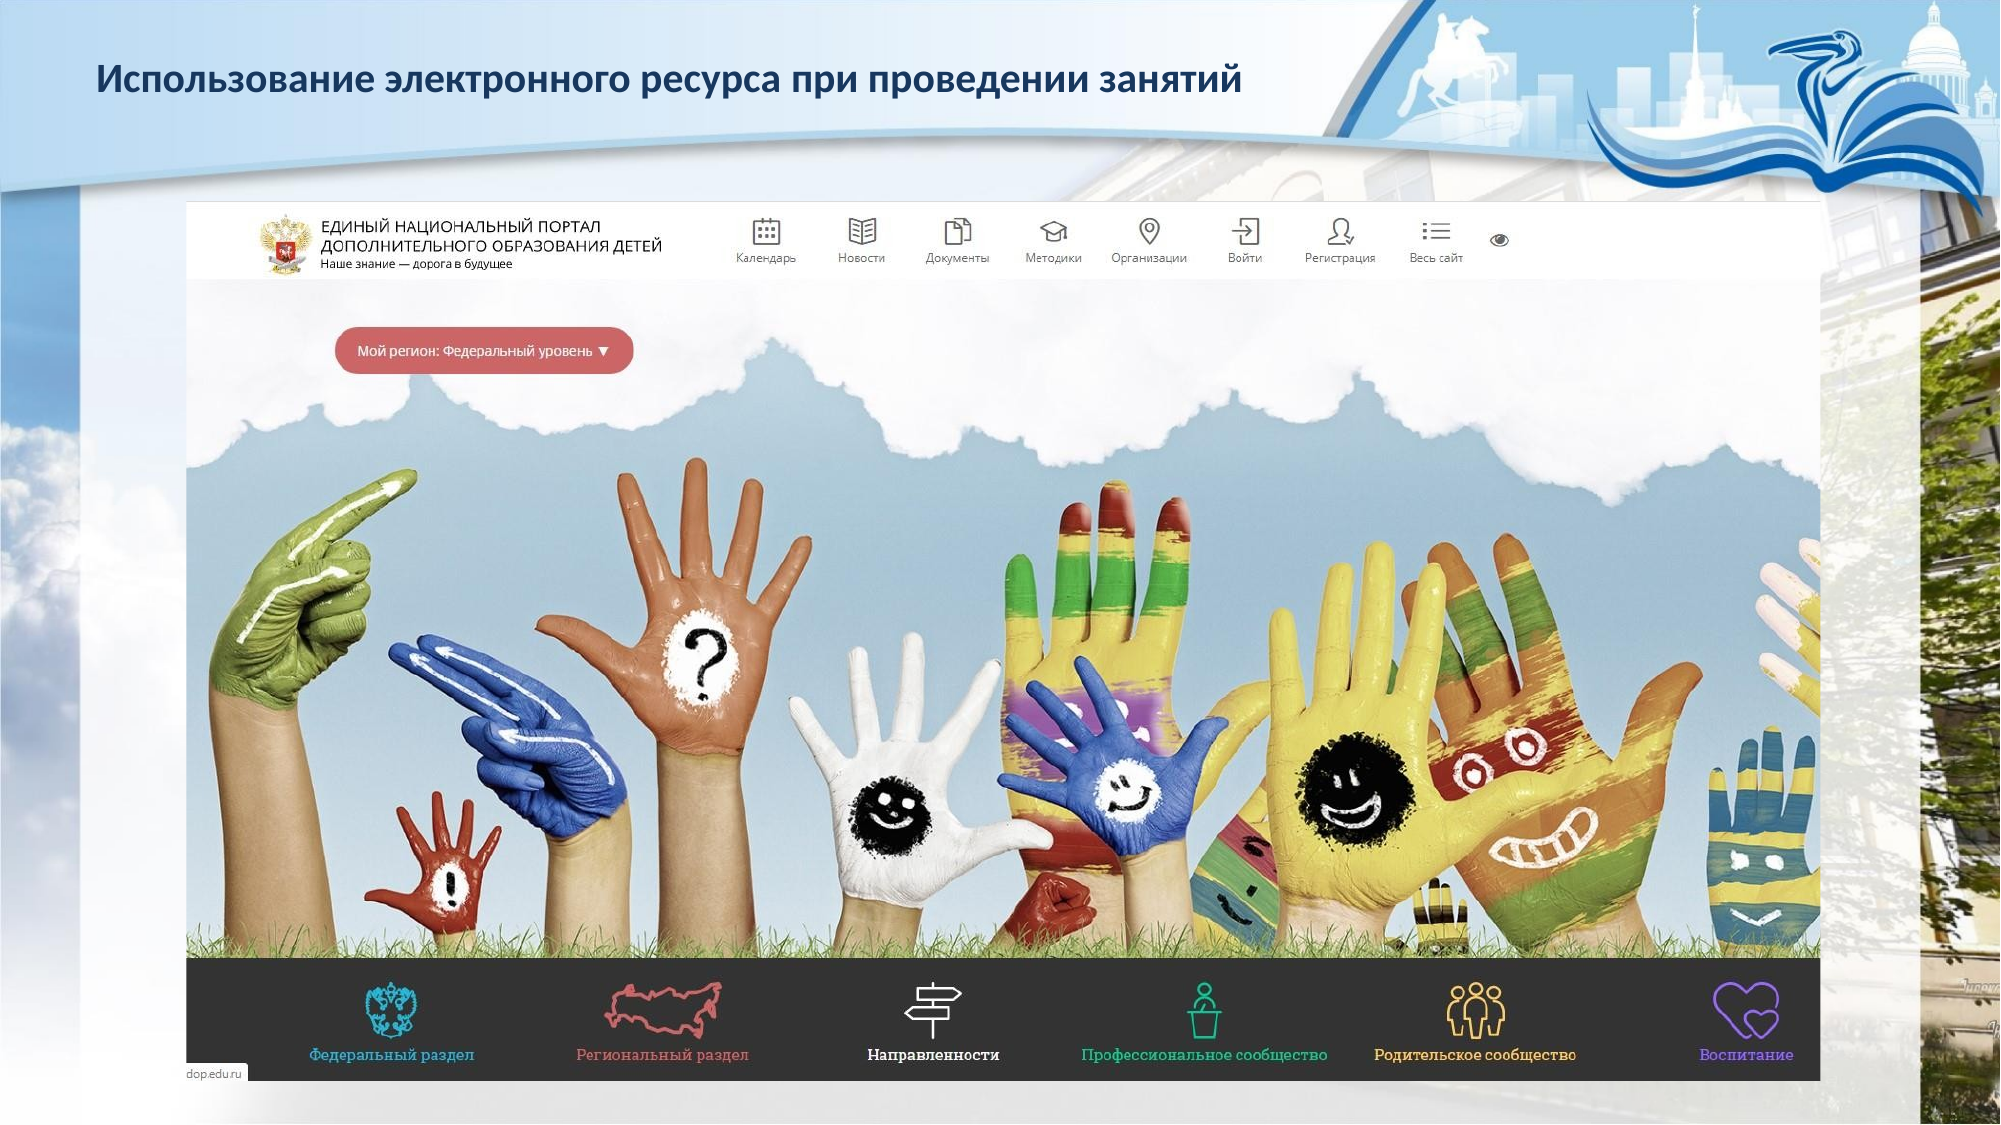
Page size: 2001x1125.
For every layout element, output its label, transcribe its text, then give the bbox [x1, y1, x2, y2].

text_box [186, 201, 1821, 1081]
title Использование электронного ресурса при проведении занятий [94, 48, 1246, 239]
picture [0, 0, 2000, 1125]
